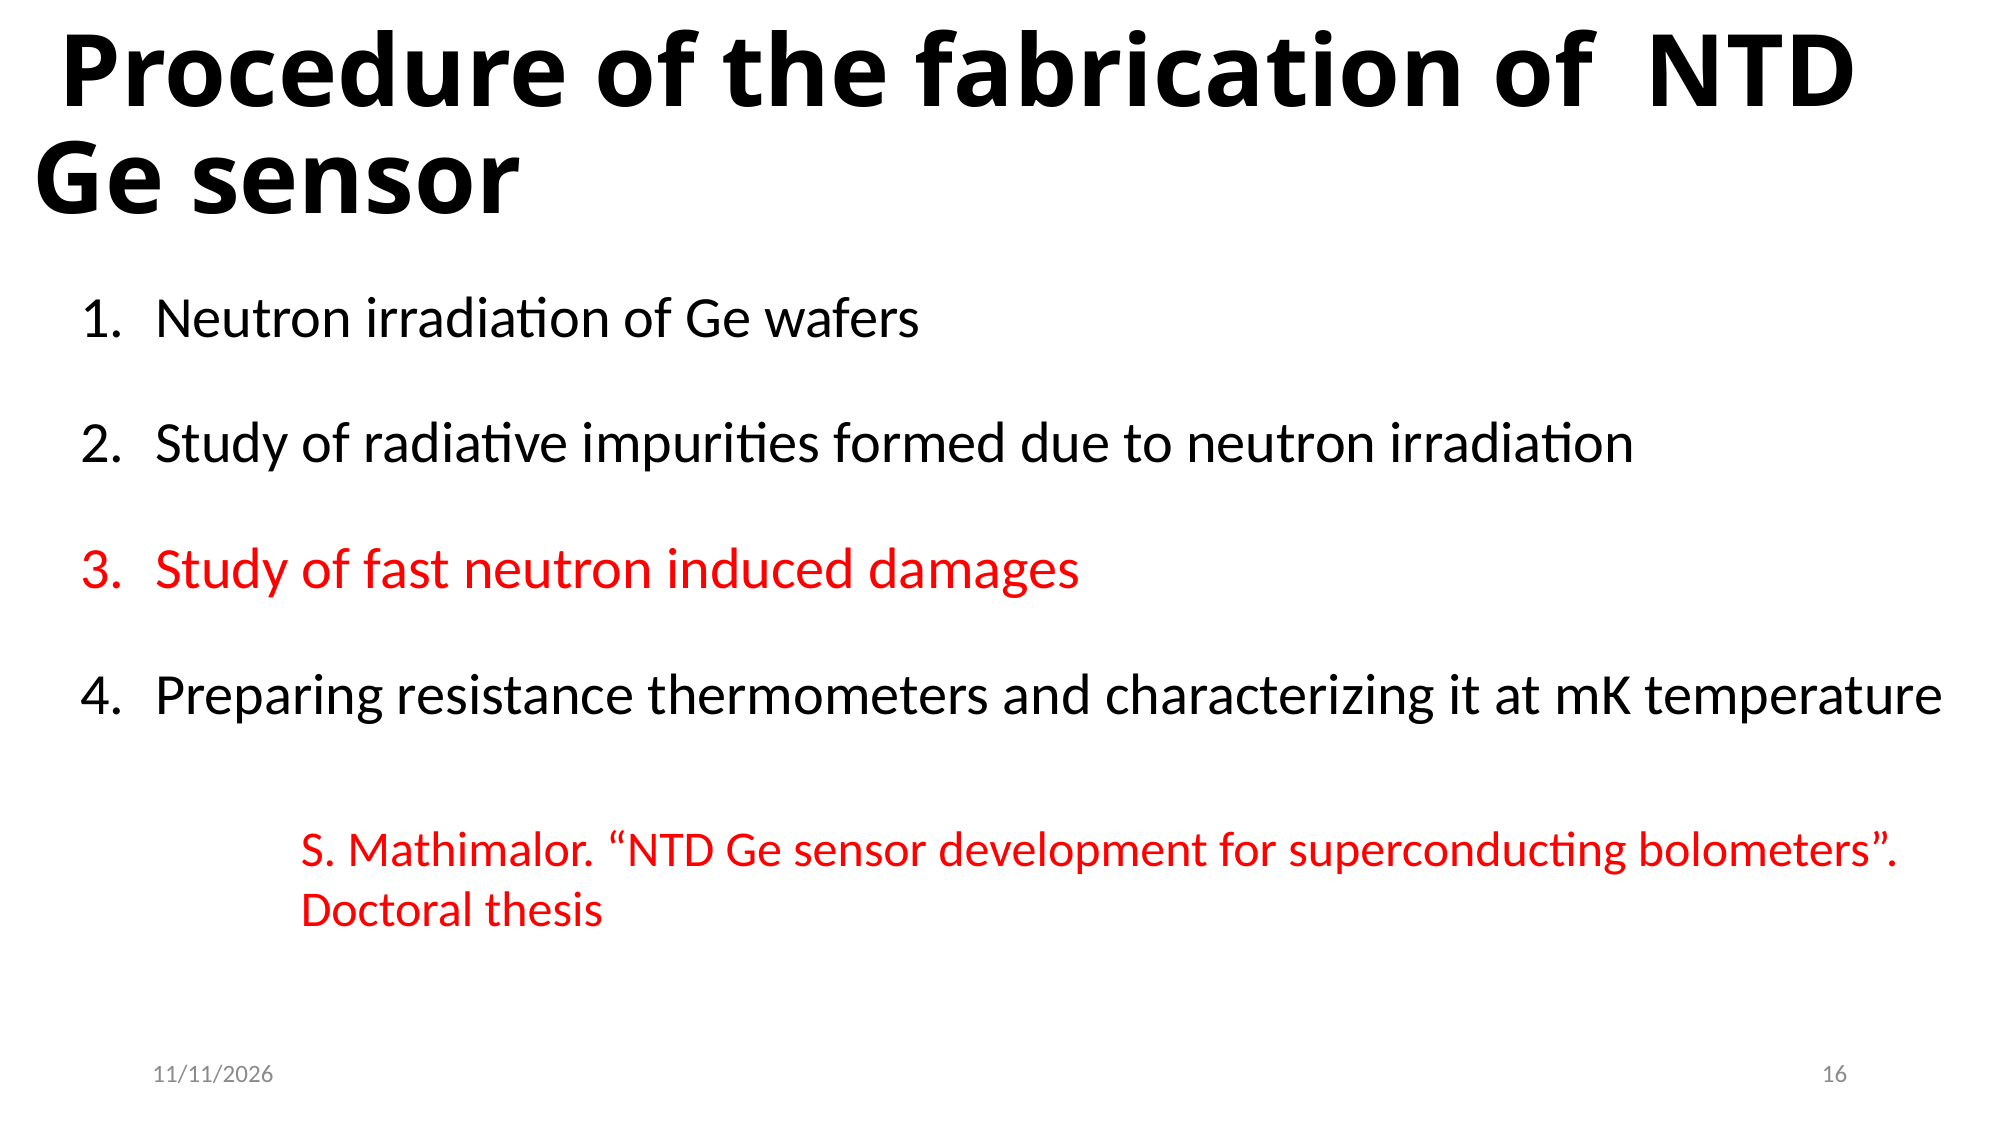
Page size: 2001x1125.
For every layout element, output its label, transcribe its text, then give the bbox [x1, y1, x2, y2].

slide_number 16 [1412, 1042, 1863, 1103]
text_box S. Mathimalor. “NTD Ge sensor development for superconducting bolometers”. Doctoral thesis [286, 809, 1968, 944]
list Neutron irradiation of Ge wafers Study of radiative impurities formed due to neutron irradiation Study of fast neutron induced damages Preparing resistance thermometers and characterizing it at mK temperature [65, 236, 1975, 768]
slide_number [137, 1042, 588, 1103]
title Procedure of the fabrication of NTD Ge sensor [17, 18, 2000, 237]
